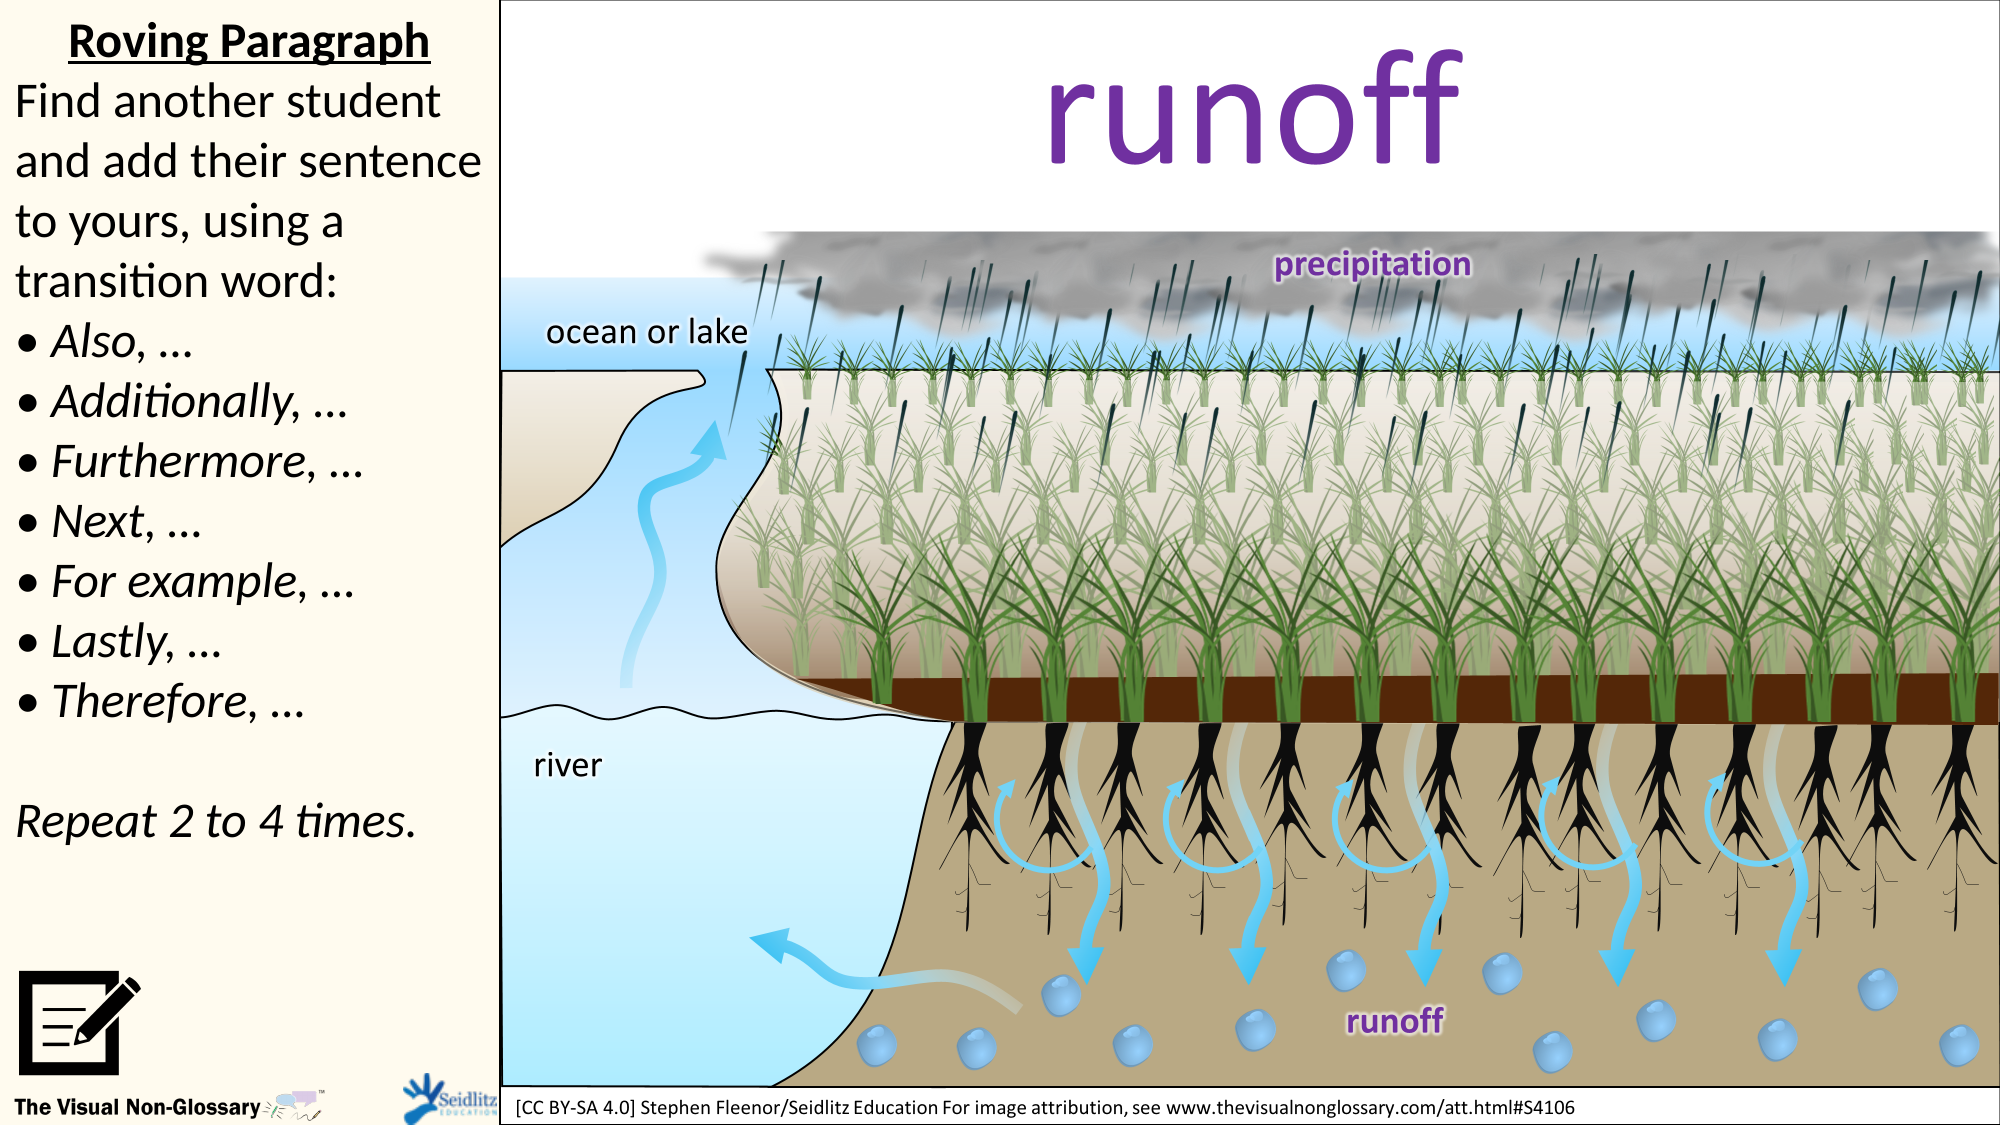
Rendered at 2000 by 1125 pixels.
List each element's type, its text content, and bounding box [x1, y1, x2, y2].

text_box Find another student and add their sentence to yours, using a transition word:​ • Also, … • Additionally, … • Furthermore, … • Next, … • For example, … • Lastly, … • Therefore, … Repeat 2 to 4 times. [0, 59, 494, 855]
picture [499, 0, 2000, 1125]
text_box Roving Paragraph​ [53, 0, 446, 59]
picture [403, 1073, 497, 1125]
picture [0, 961, 328, 1125]
